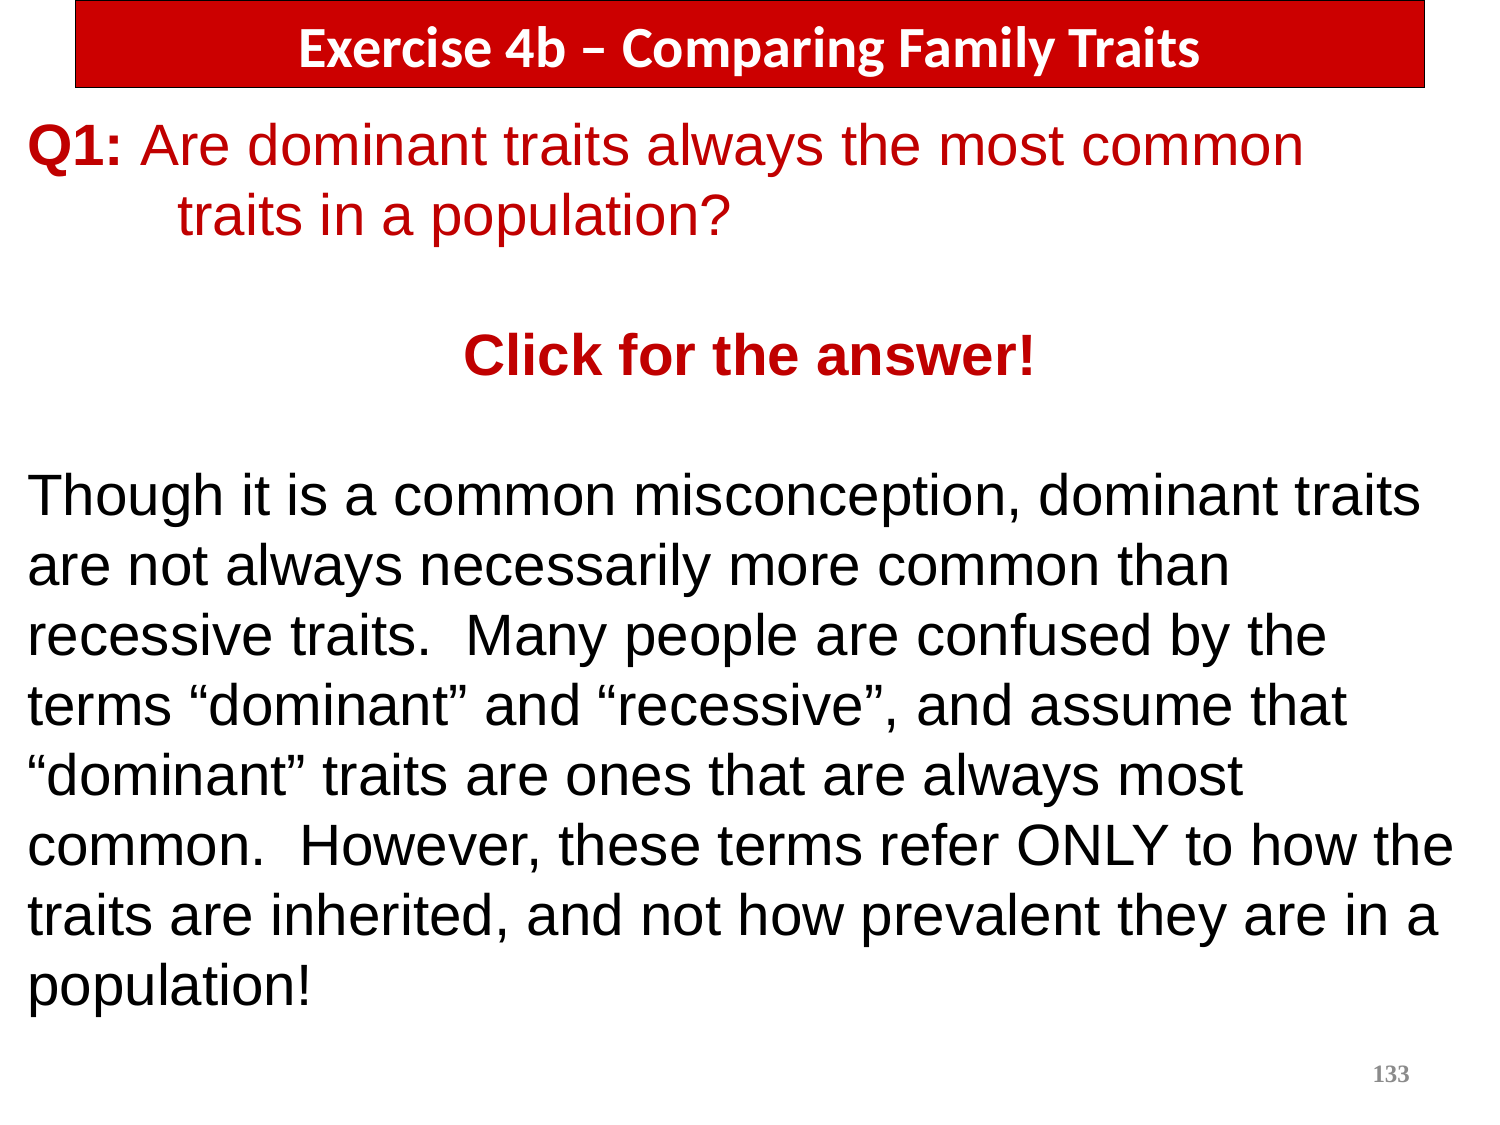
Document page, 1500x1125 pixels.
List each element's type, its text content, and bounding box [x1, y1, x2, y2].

slide_number 133 [1074, 1042, 1425, 1103]
text_box Q1: Are dominant traits always the most common traits in a population? Click for the answer! Though it is a common misconception, dominant traits are not always necessarily more common than recessive traits. Many people are confused by the terms “dominant” and “recessive”, and assume that “dominant” traits are ones that are always most common. However, these terms refer ONLY to how the traits are inherited, and not how prevalent they are in a population! [12, 99, 1488, 1025]
title Exercise 4b – Comparing Family Traits [75, 0, 1425, 88]
